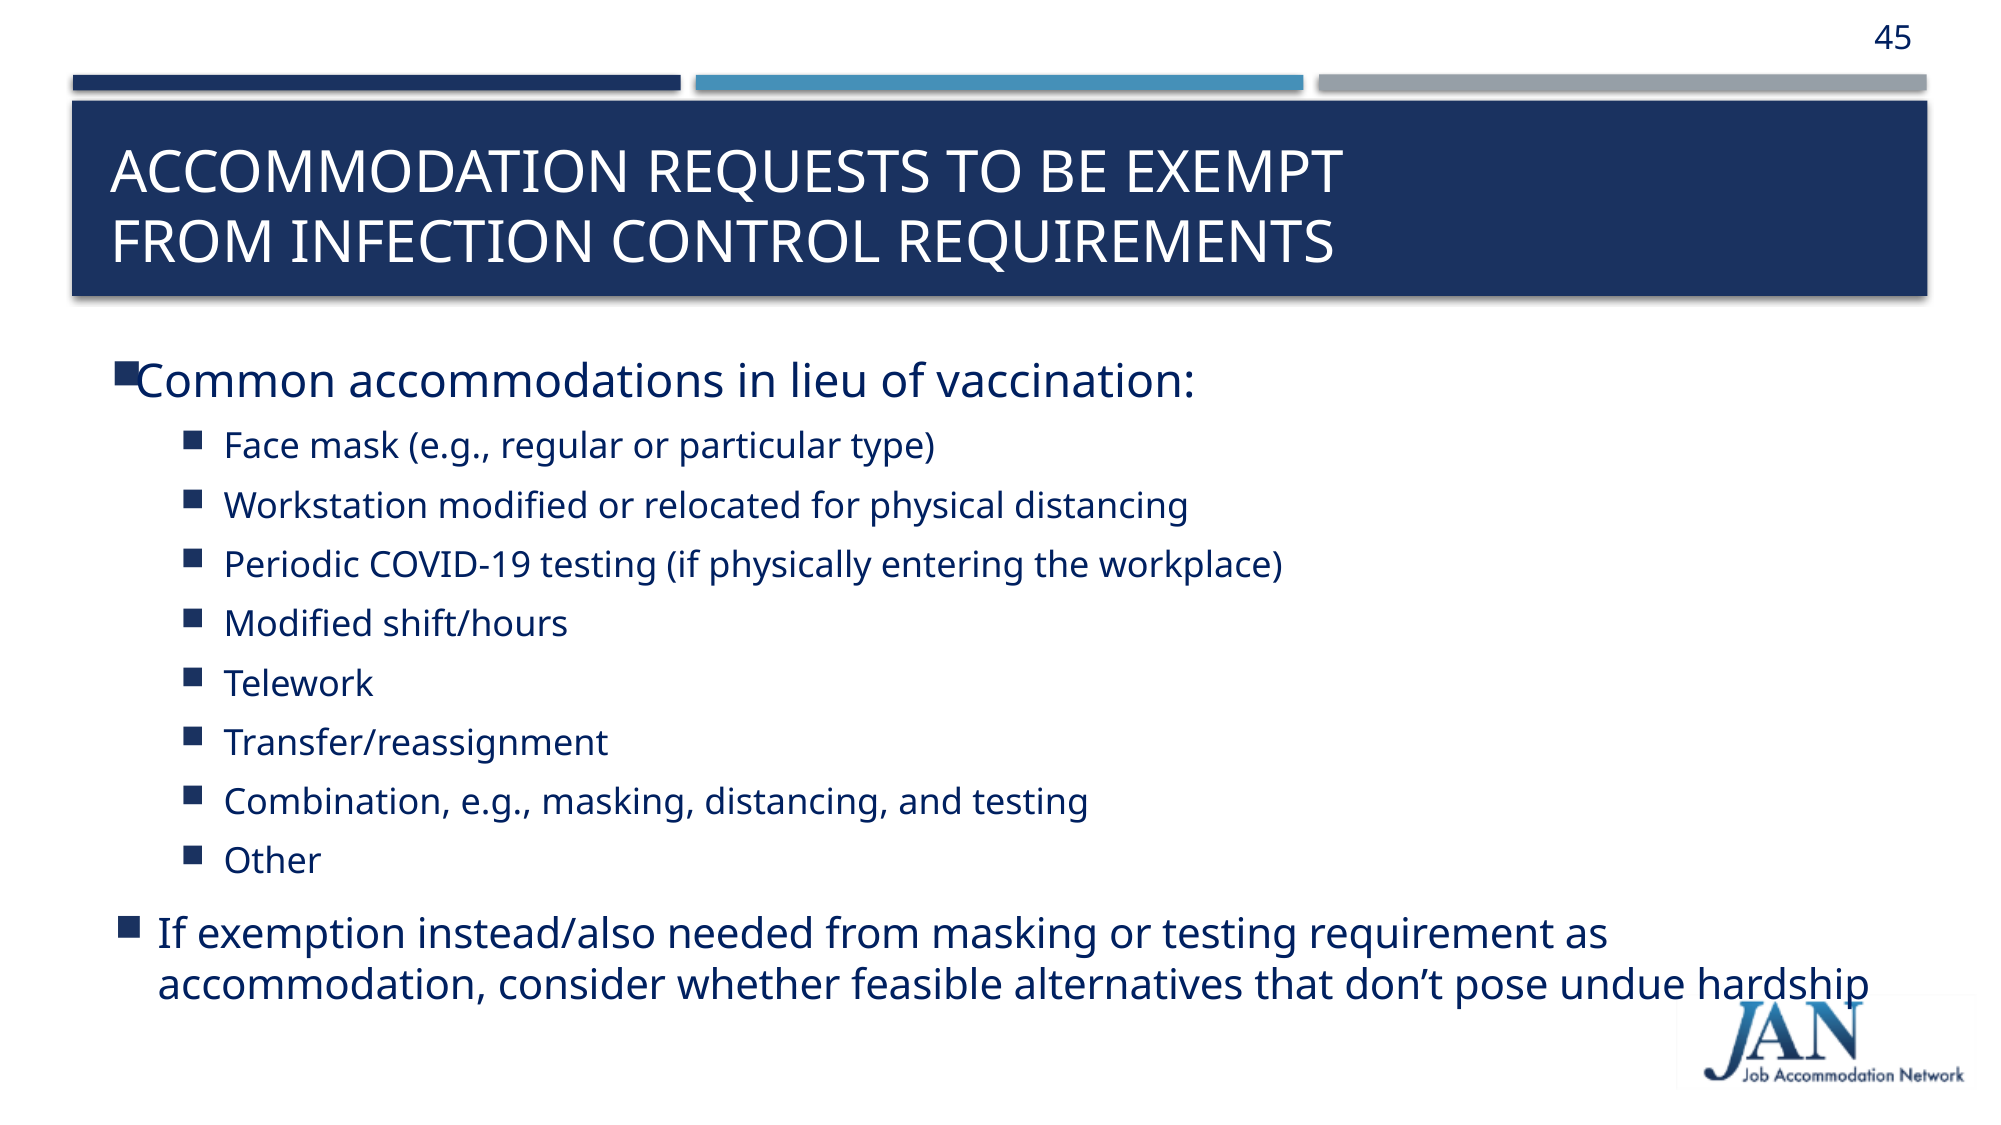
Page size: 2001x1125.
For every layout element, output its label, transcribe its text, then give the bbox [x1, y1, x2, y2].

picture [1676, 994, 1977, 1090]
slide_number 45 [1809, 11, 1928, 67]
list Common accommodations in lieu of vaccination: Face mask (e.g., regular or particular type) Workstation modified or relocated for physical distancing Periodic COVID-19 testing (if physically entering the workplace) Modified shift/hours Telework Transfer/reassignment Combination, e.g., masking, distancing, and testing Other If exemption instead/also needed from masking or testing requirement as accommodation, consider whether feasible alternatives that don’t pose undue hardship [95, 315, 1905, 1043]
title Accommodation requests to be exempt From infection control requirements [95, 115, 1905, 282]
